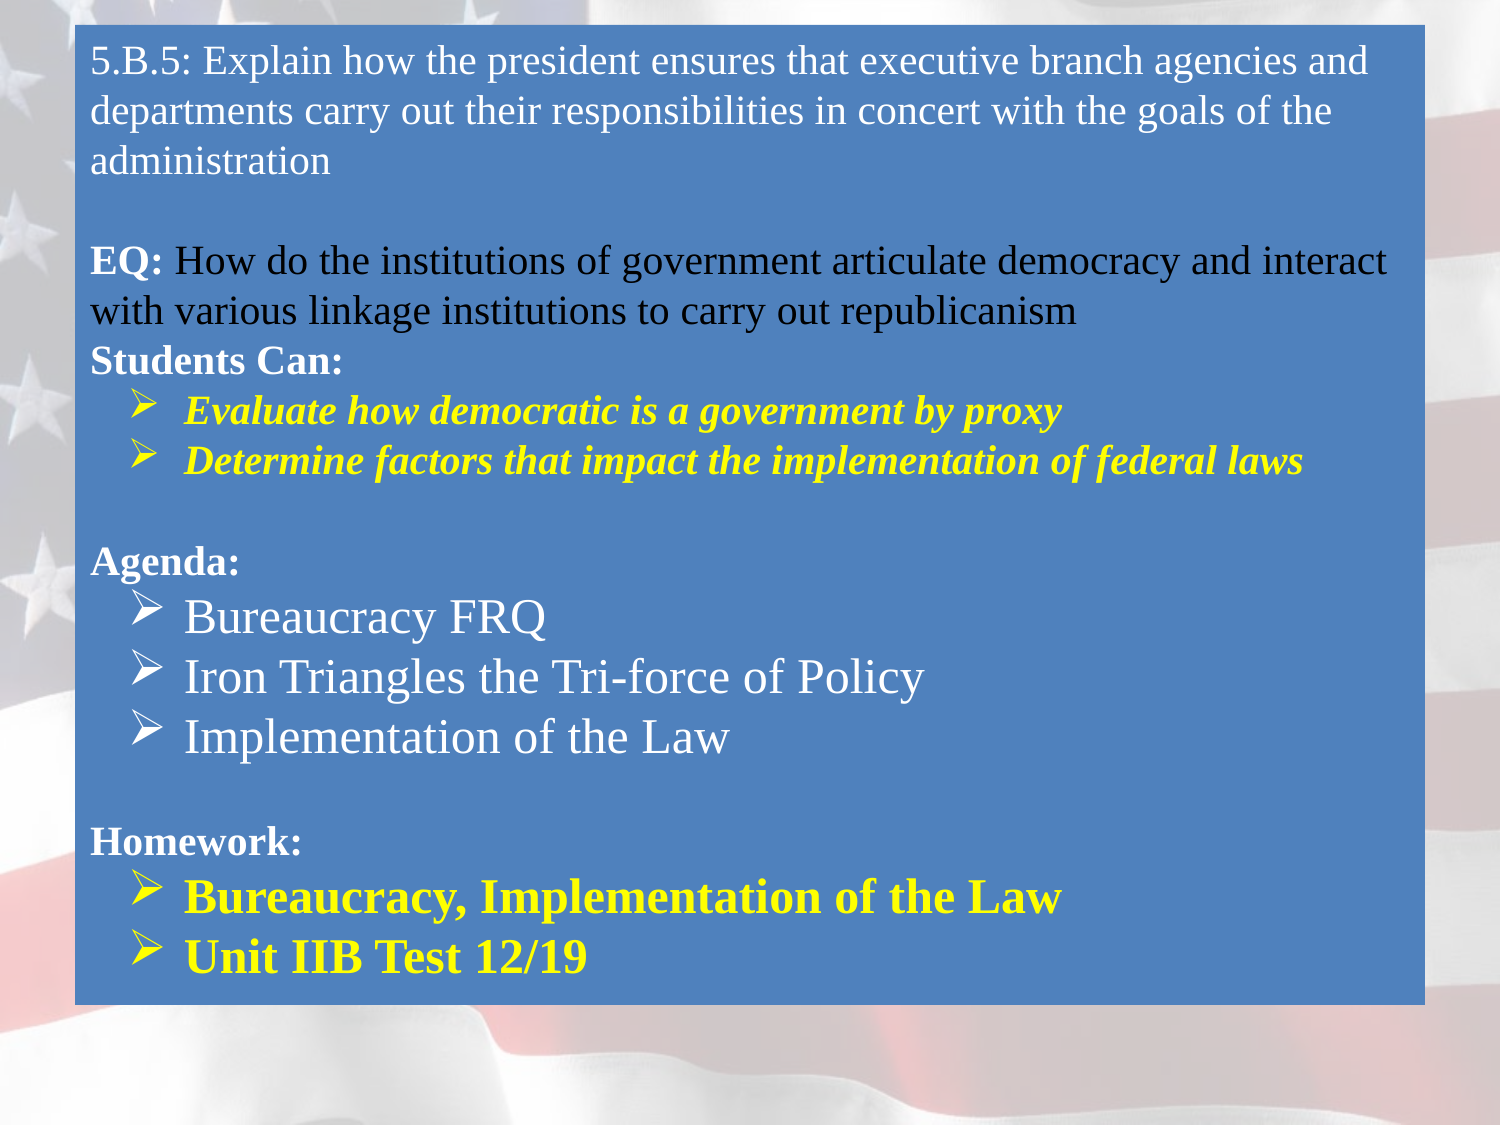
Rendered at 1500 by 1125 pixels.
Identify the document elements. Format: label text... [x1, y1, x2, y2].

list 5.B.5: Explain how the president ensures that executive branch agencies and departments carry out their responsibilities in concert with the goals of the administration EQ: How do the institutions of government articulate democracy and interact with various linkage institutions to carry out republicanism Students Can: Evaluate how democratic is a government by proxy Determine factors that impact the implementation of federal laws Agenda: Bureaucracy FRQ Iron Triangles the Tri-force of Policy Implementation of the Law Homework: Bureaucracy, Implementation of the Law Unit IIB Test 12/19 [75, 24, 1425, 1005]
